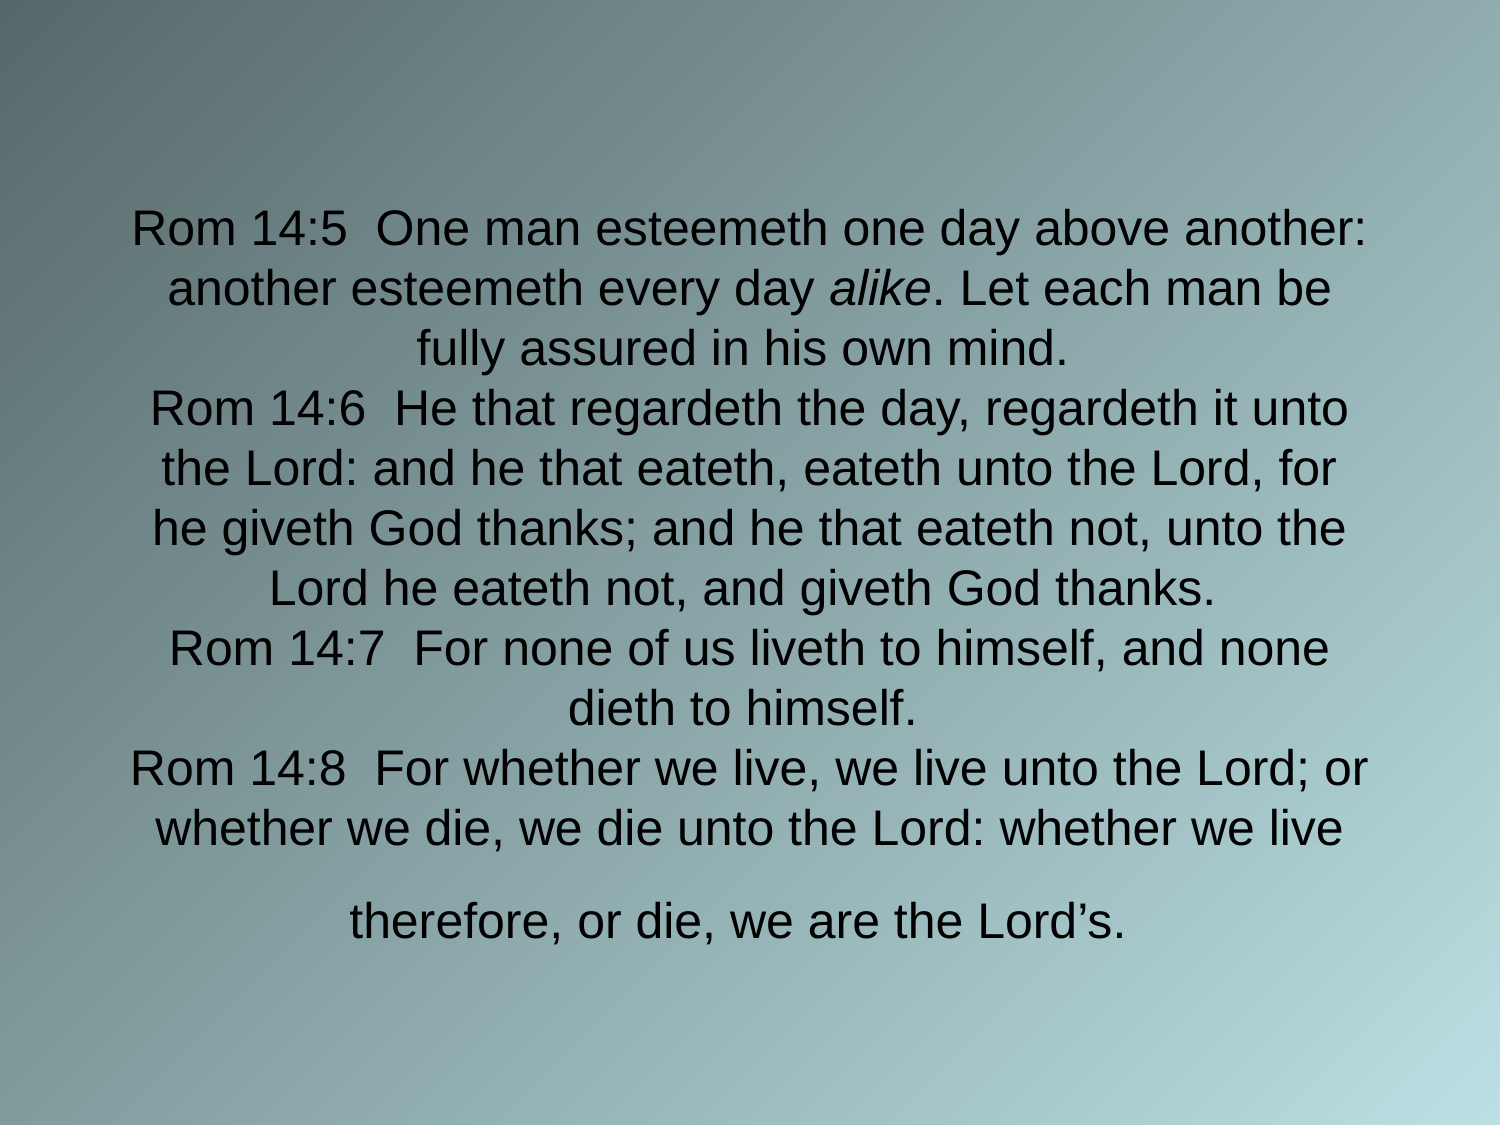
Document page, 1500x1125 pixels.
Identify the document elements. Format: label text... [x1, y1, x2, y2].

title Rom 14:5 One man esteemeth one day above another: another esteemeth every day alike. Let each man be fully assured in his own mind. Rom 14:6 He that regardeth the day, regardeth it unto the Lord: and he that eateth, eateth unto the Lord, for he giveth God thanks; and he that eateth not, unto the Lord he eateth not, and giveth God thanks. Rom 14:7 For none of us liveth to himself, and none dieth to himself. Rom 14:8 For whether we live, we live unto the Lord; or whether we die, we die unto the Lord: whether we live therefore, or die, we are the Lord’s. [112, 349, 1388, 591]
